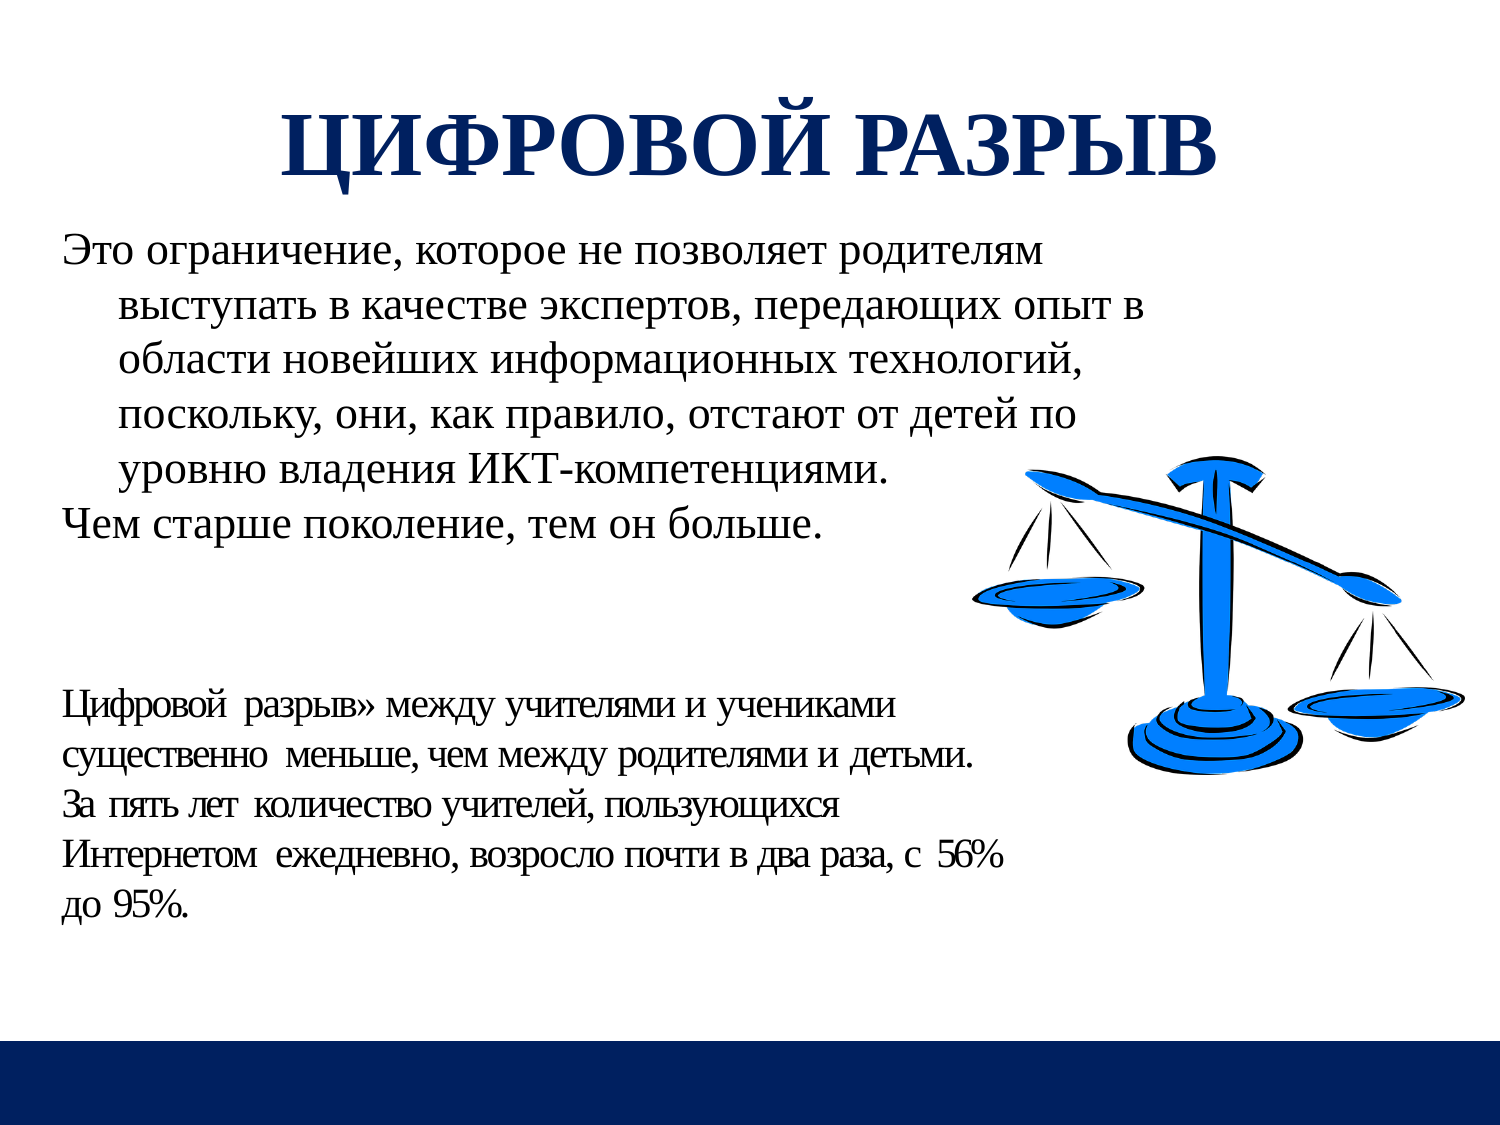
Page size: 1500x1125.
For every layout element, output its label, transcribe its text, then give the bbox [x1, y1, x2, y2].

text_box [0, 1041, 1500, 1125]
title ЦИФРОВОЙ РАЗРЫВ [75, 45, 1425, 233]
list Это ограничение, которое не позволяет родителям выступать в качестве экспертов, передающих опыт в области новейших информационных технологий, поскольку, они, как правило, отстают от детей по уровню владения ИКТ-компетенциями. Чем старше поколение, тем он больше. [46, 210, 1184, 622]
picture [972, 456, 1466, 776]
text_box Цифровой разрыв» между учителями и учениками существенно меньше, чем между родителями и детьми. За пять лет количество учителей, пользующихся Интернетом ежедневно, возросло почти в два раза, с 56% до 95%. [46, 667, 1043, 978]
